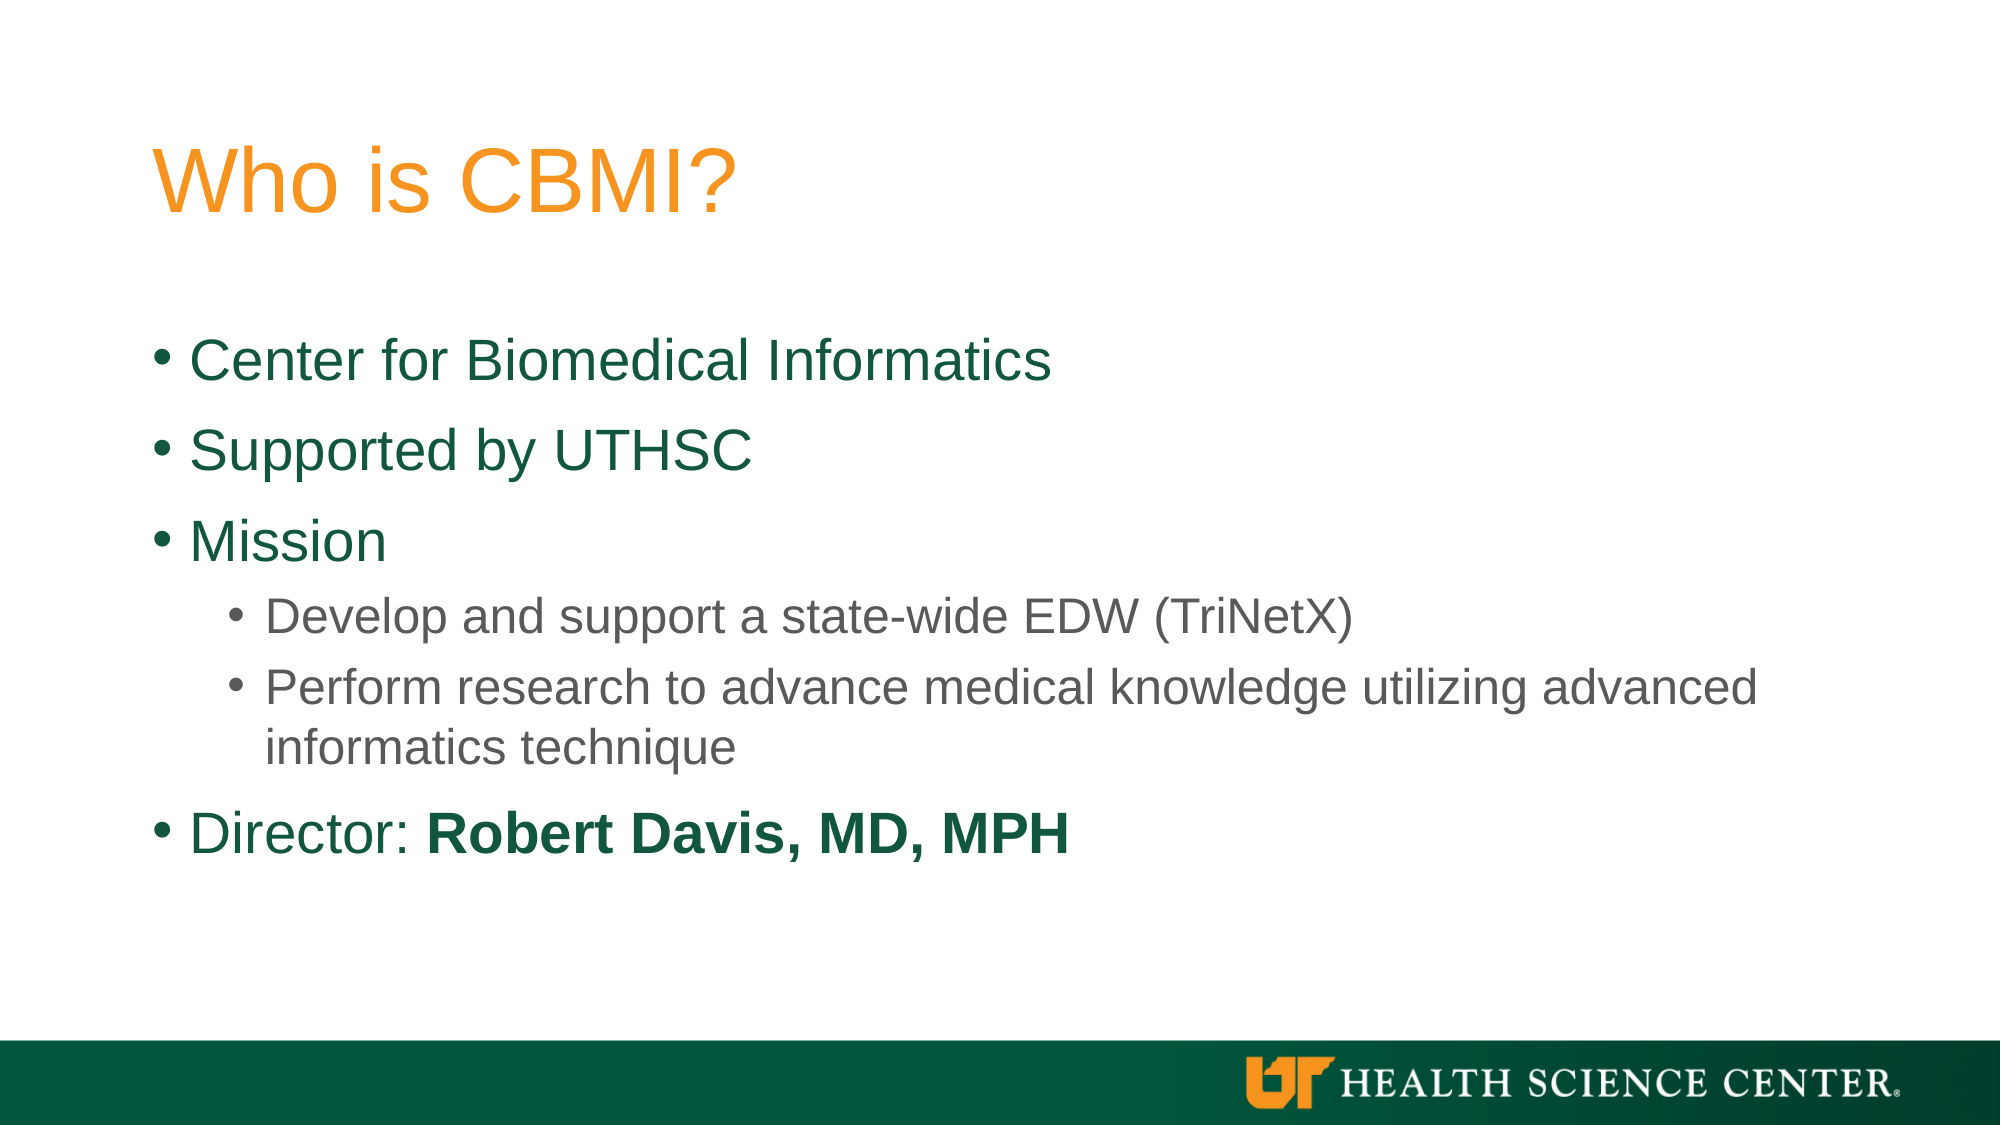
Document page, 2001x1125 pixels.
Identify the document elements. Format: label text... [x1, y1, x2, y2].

picture [0, 0, 2000, 1125]
title Who is CBMI? [137, 74, 1863, 292]
list Center for Biomedical Informatics Supported by UTHSC Mission Develop and support a state-wide EDW (TriNetX) Perform research to advance medical knowledge utilizing advanced informatics technique Director: Robert Davis, MD, MPH [137, 314, 1863, 1028]
